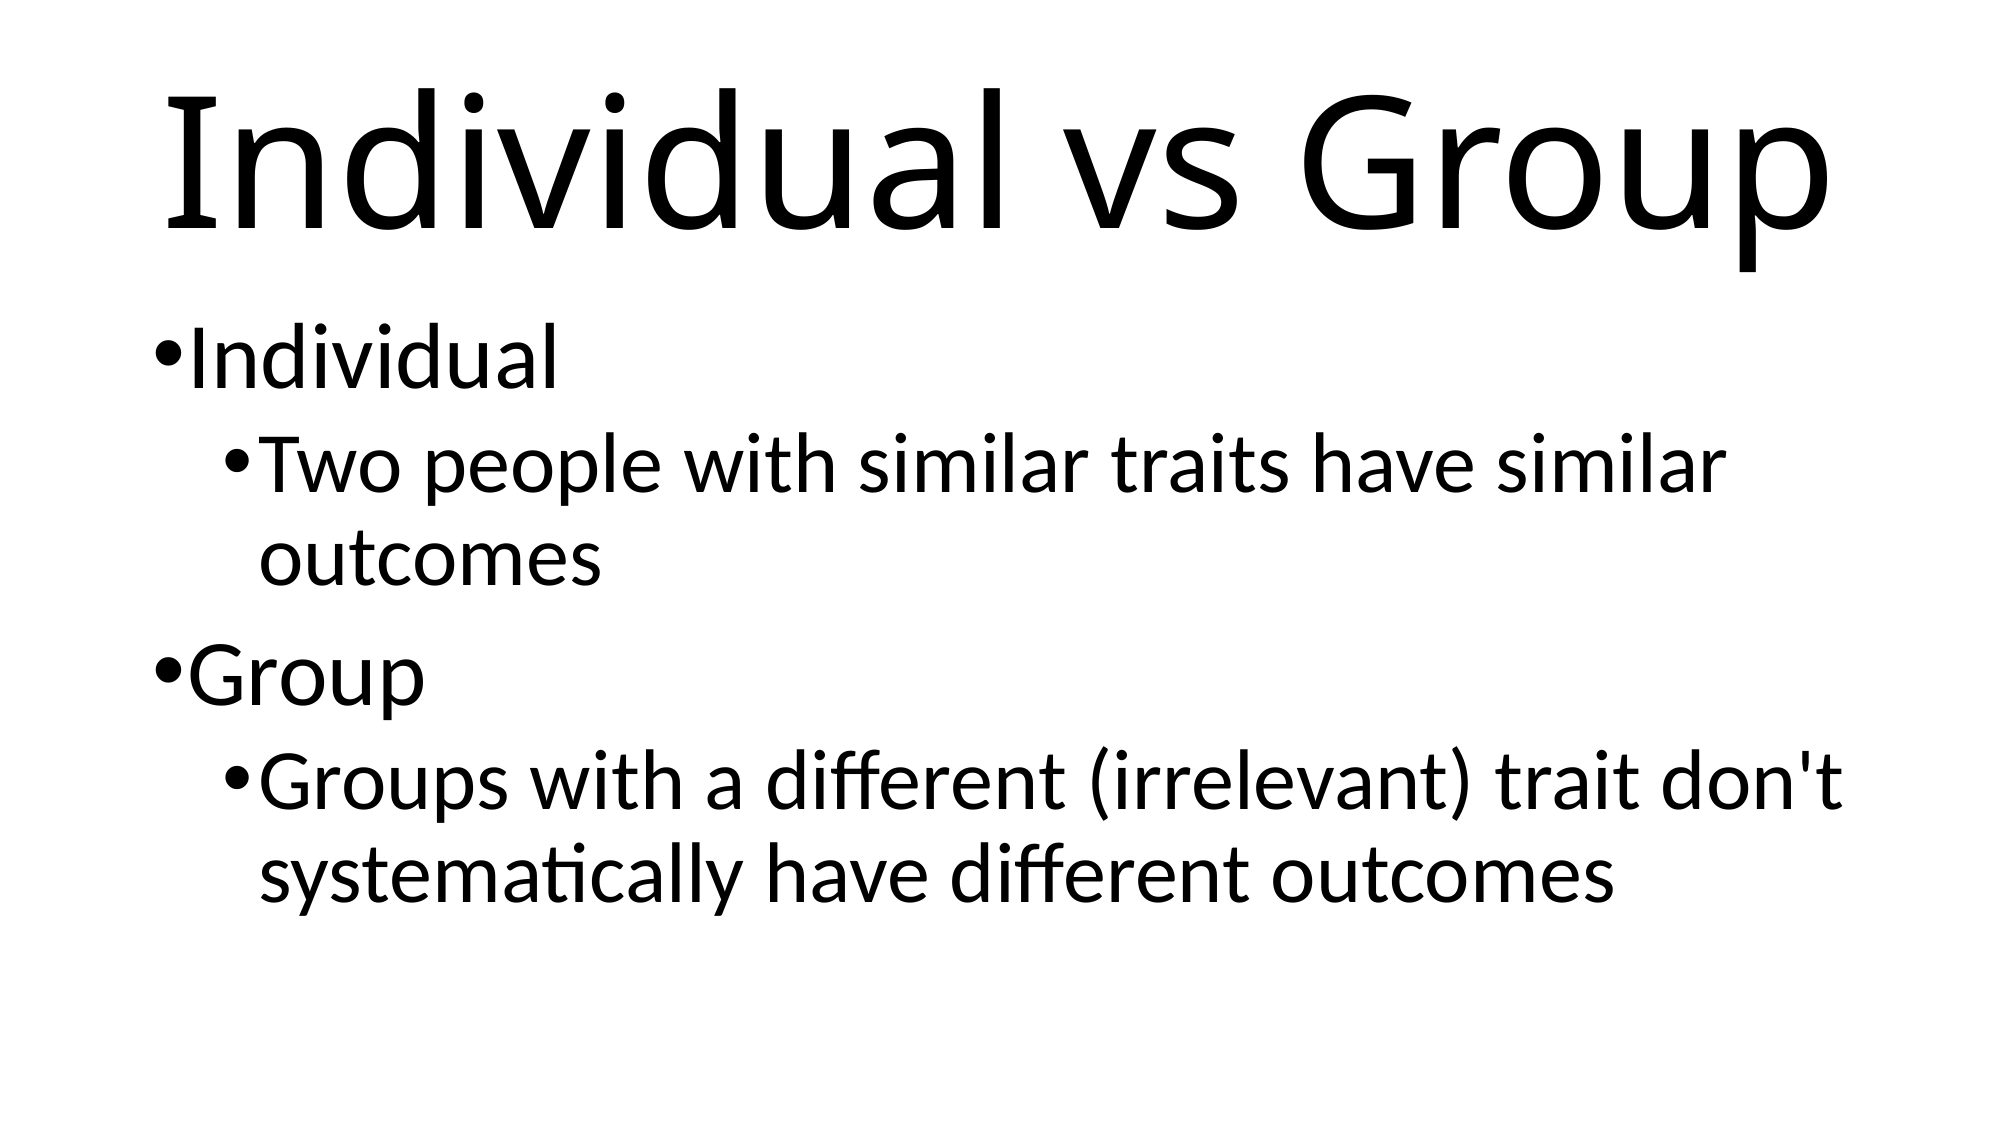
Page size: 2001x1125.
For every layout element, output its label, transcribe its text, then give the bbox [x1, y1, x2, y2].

title Individual vs Group [137, 59, 1863, 278]
list Individual Two people with similar traits have similar outcomes Group Groups with a different (irrelevant) trait don't systematically have different outcomes [137, 299, 1863, 1014]
